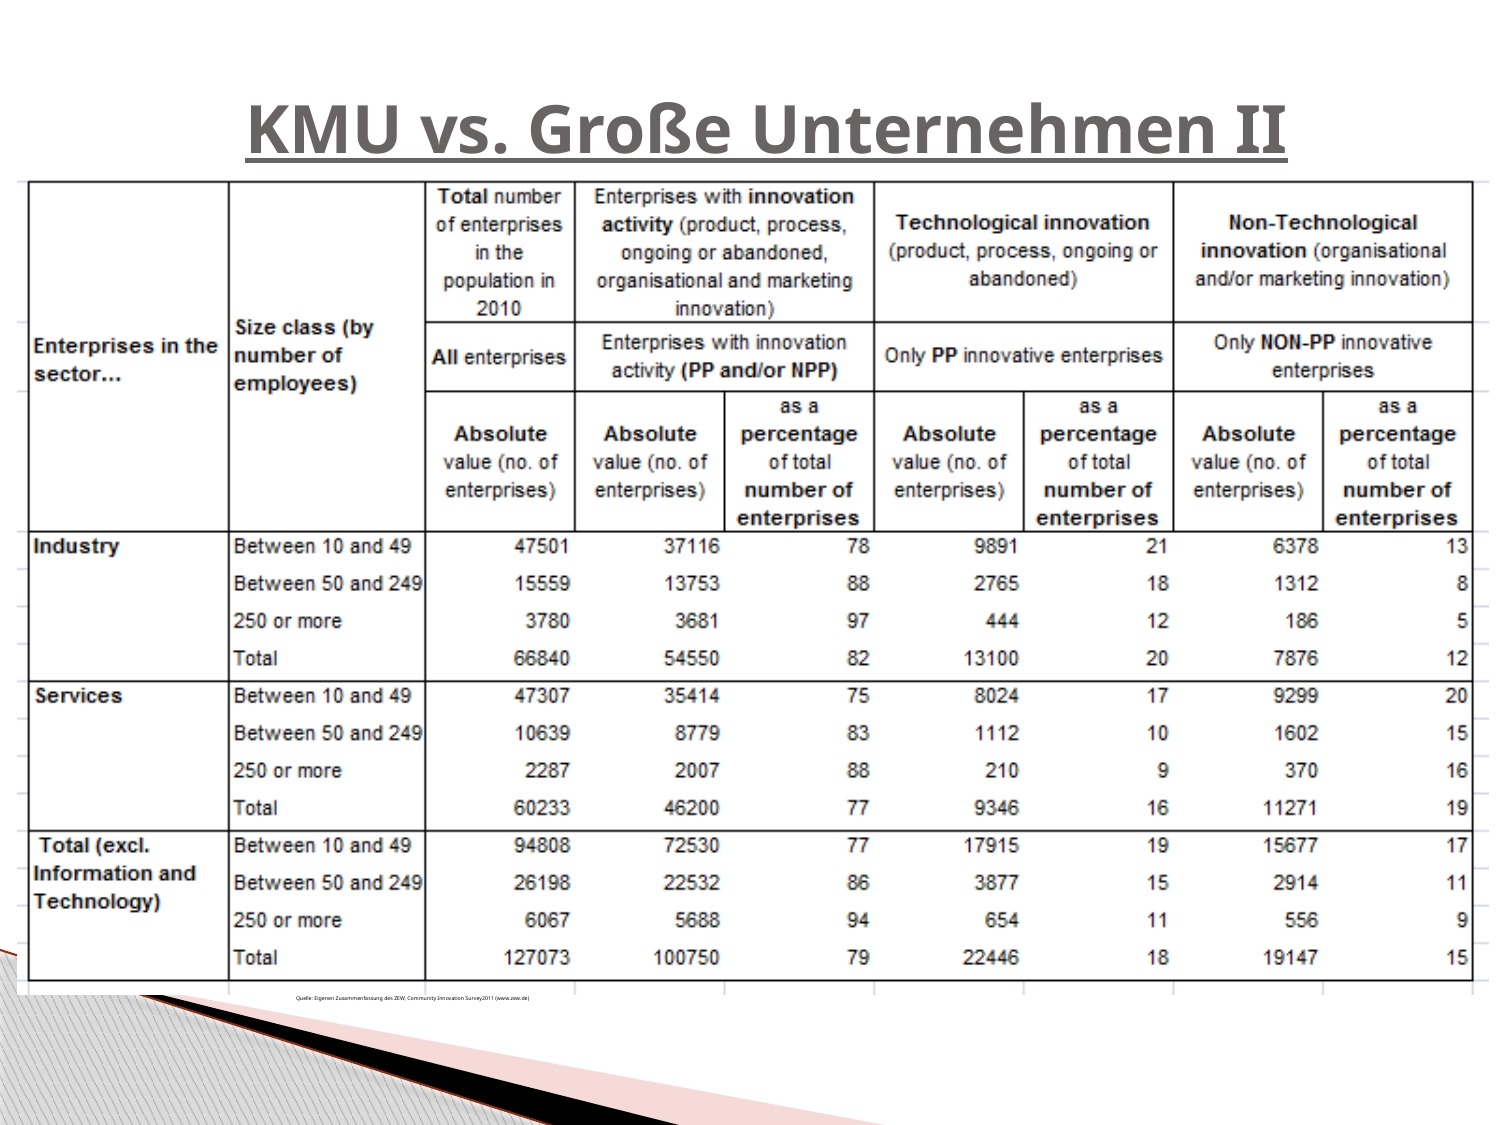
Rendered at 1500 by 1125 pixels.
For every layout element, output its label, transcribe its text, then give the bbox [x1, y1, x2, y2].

list Quelle: Eigenen Zusammenfassung des ZEW, Community Innovation Survey2011 (www.zew.de) [277, 987, 1500, 1059]
picture [17, 172, 1489, 995]
title KMU vs. Große Unternehmen II [75, 45, 1459, 172]
